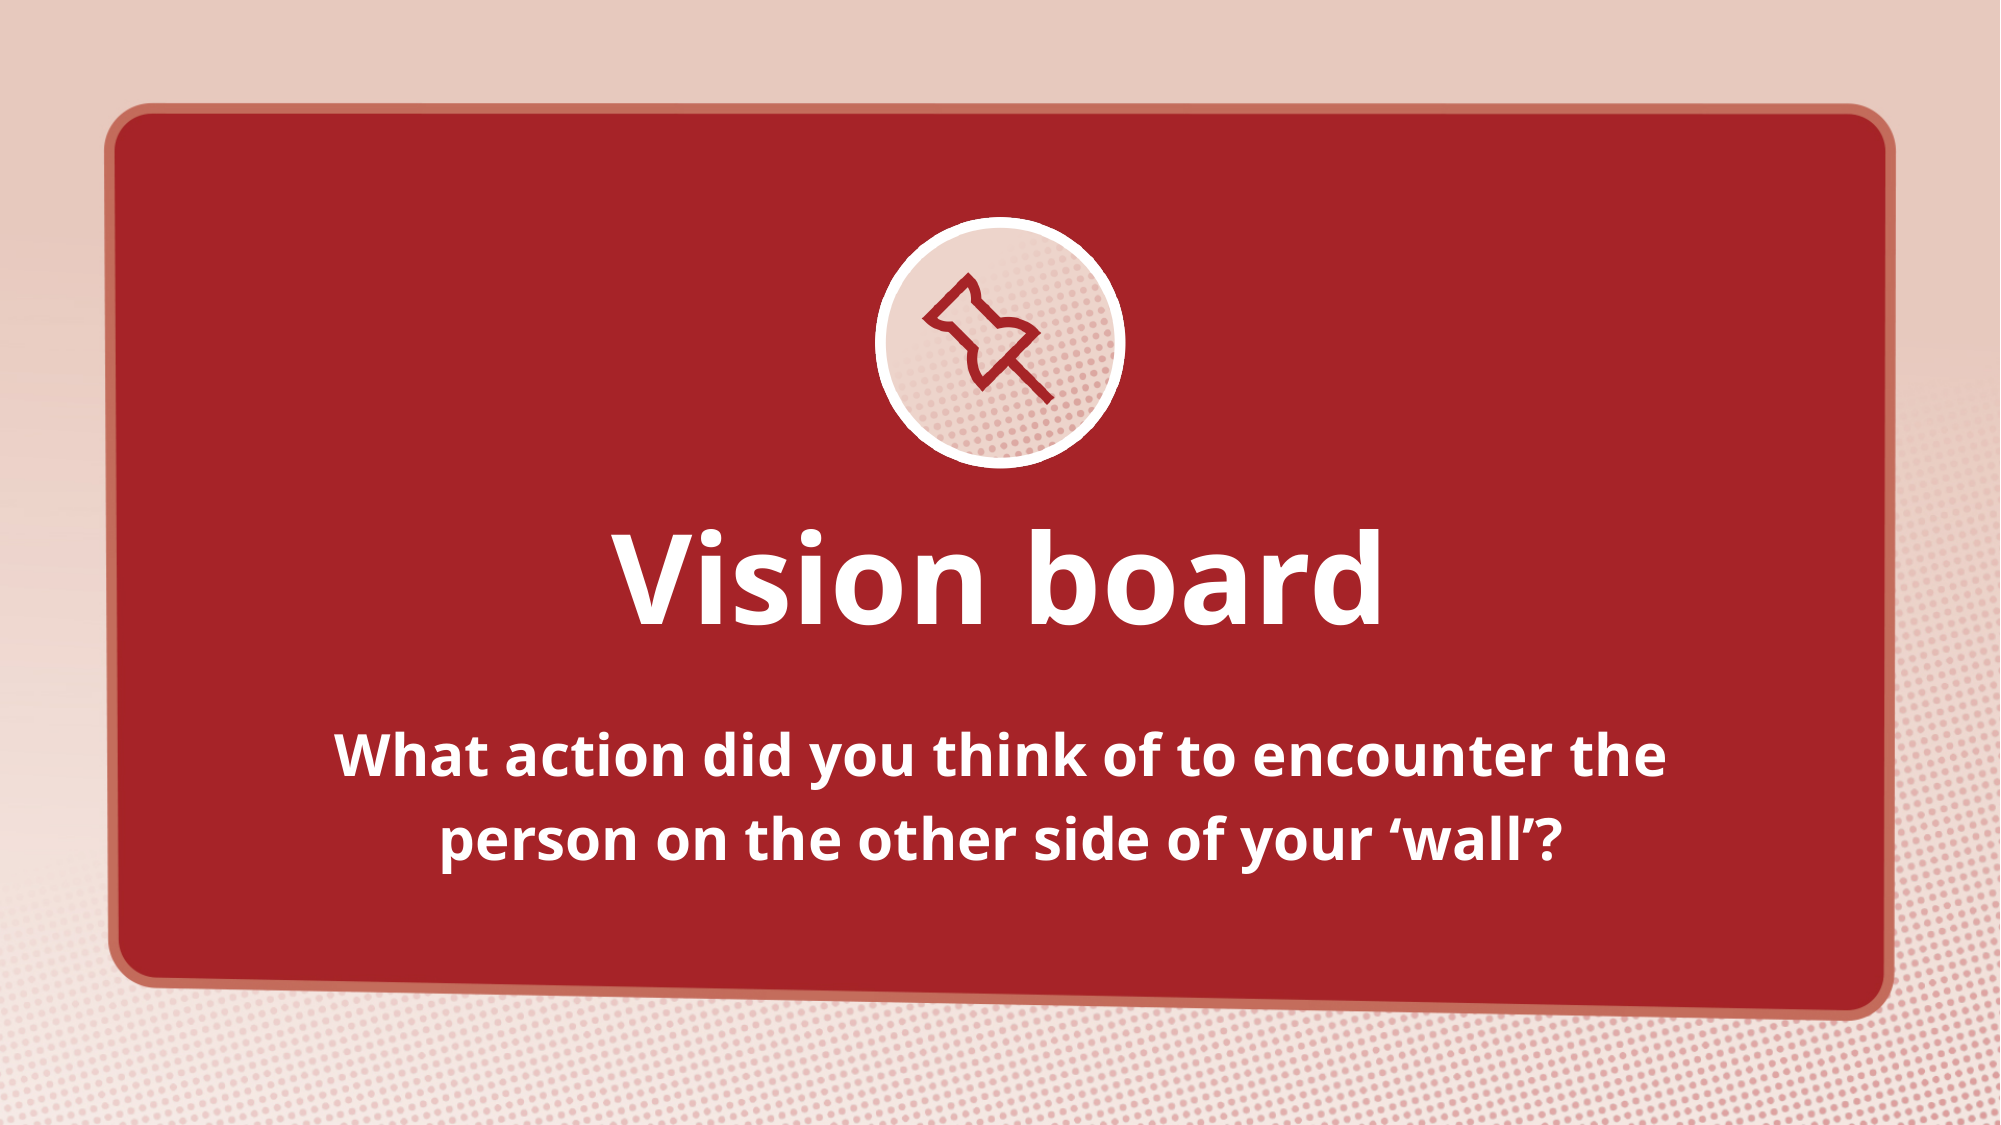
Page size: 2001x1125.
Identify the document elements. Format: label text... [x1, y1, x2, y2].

list What action did you think of to encounter the person on the other side of your ‘wall’? [252, 696, 1751, 892]
picture [0, 0, 2000, 1125]
